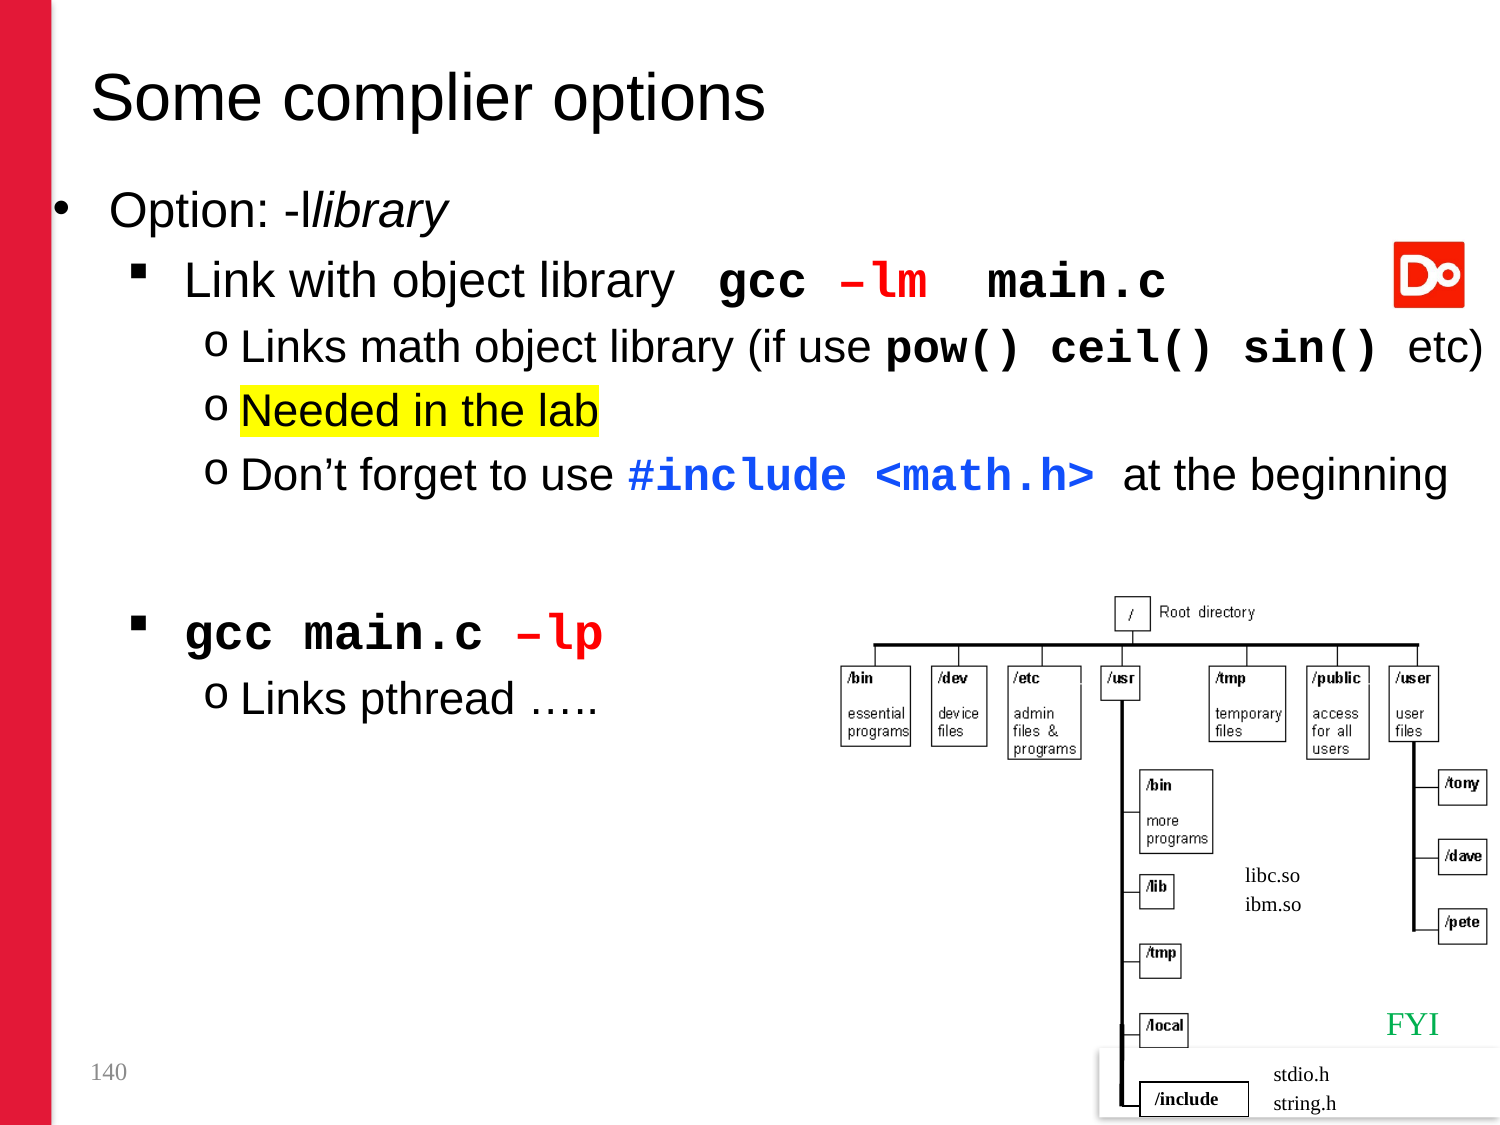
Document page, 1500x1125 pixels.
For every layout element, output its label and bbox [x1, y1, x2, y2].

picture [837, 595, 1491, 1052]
title [75, 0, 1425, 107]
picture [1392, 239, 1465, 310]
list [37, 107, 1500, 947]
text_box [1080, 999, 1500, 1123]
slide_number [75, 1040, 150, 1104]
